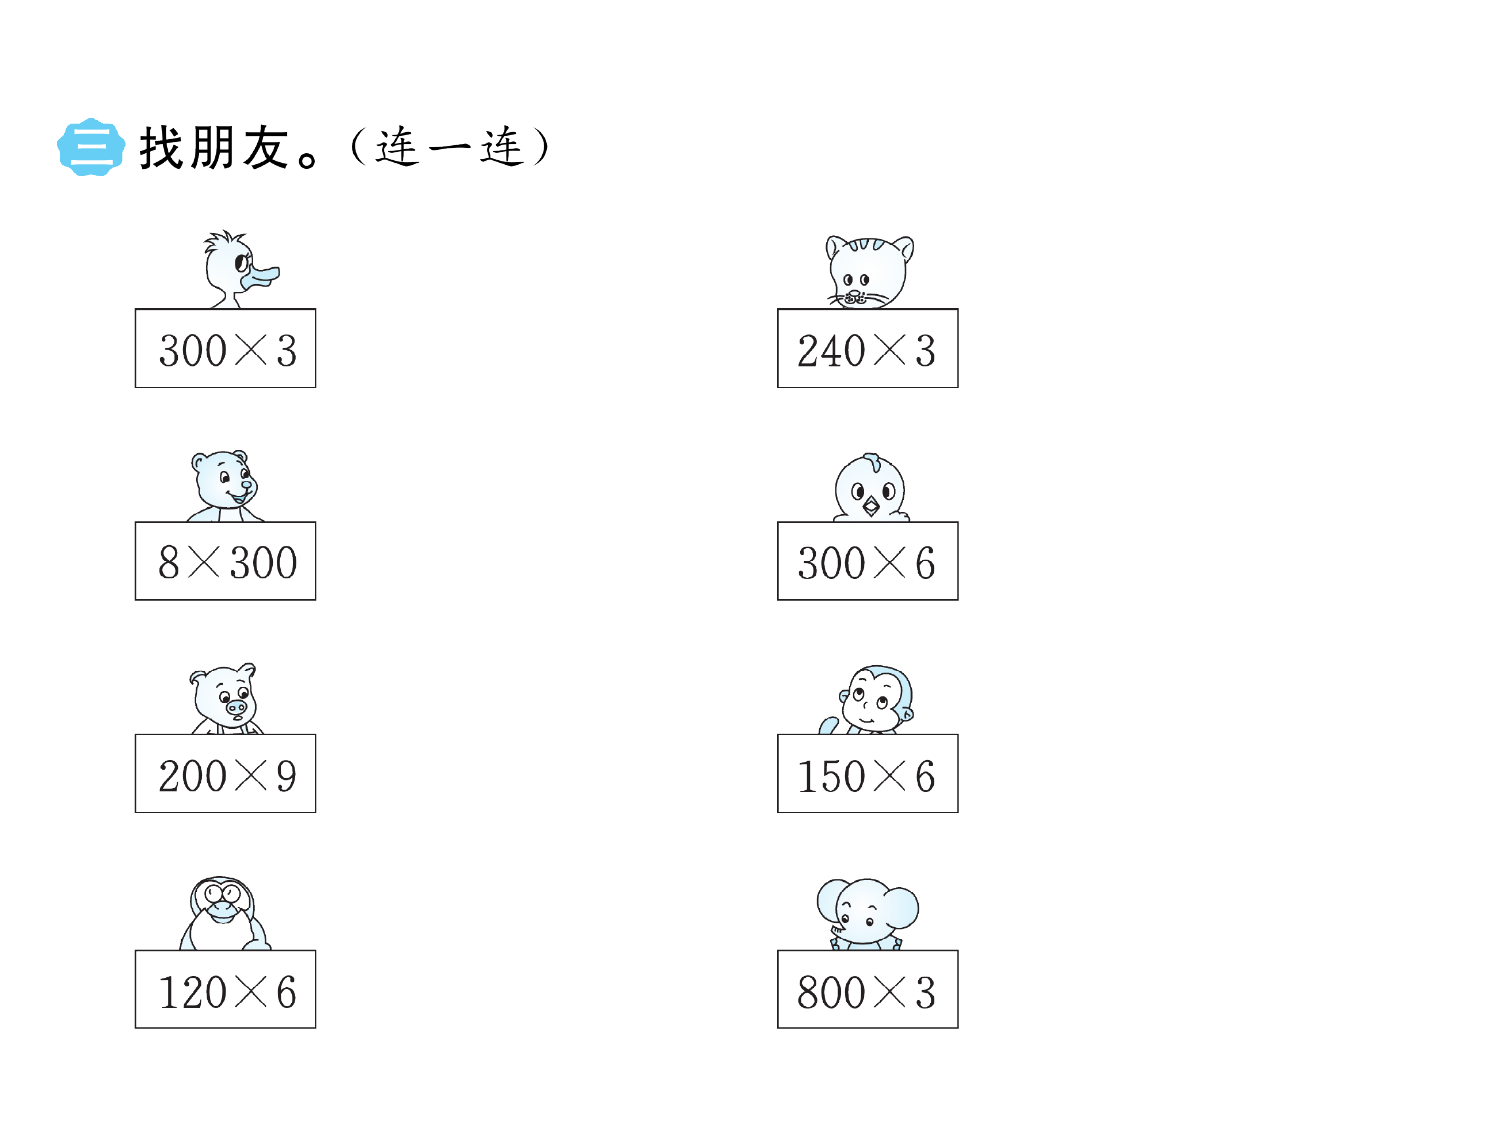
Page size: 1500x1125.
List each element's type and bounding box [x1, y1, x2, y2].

picture [53, 89, 976, 1035]
